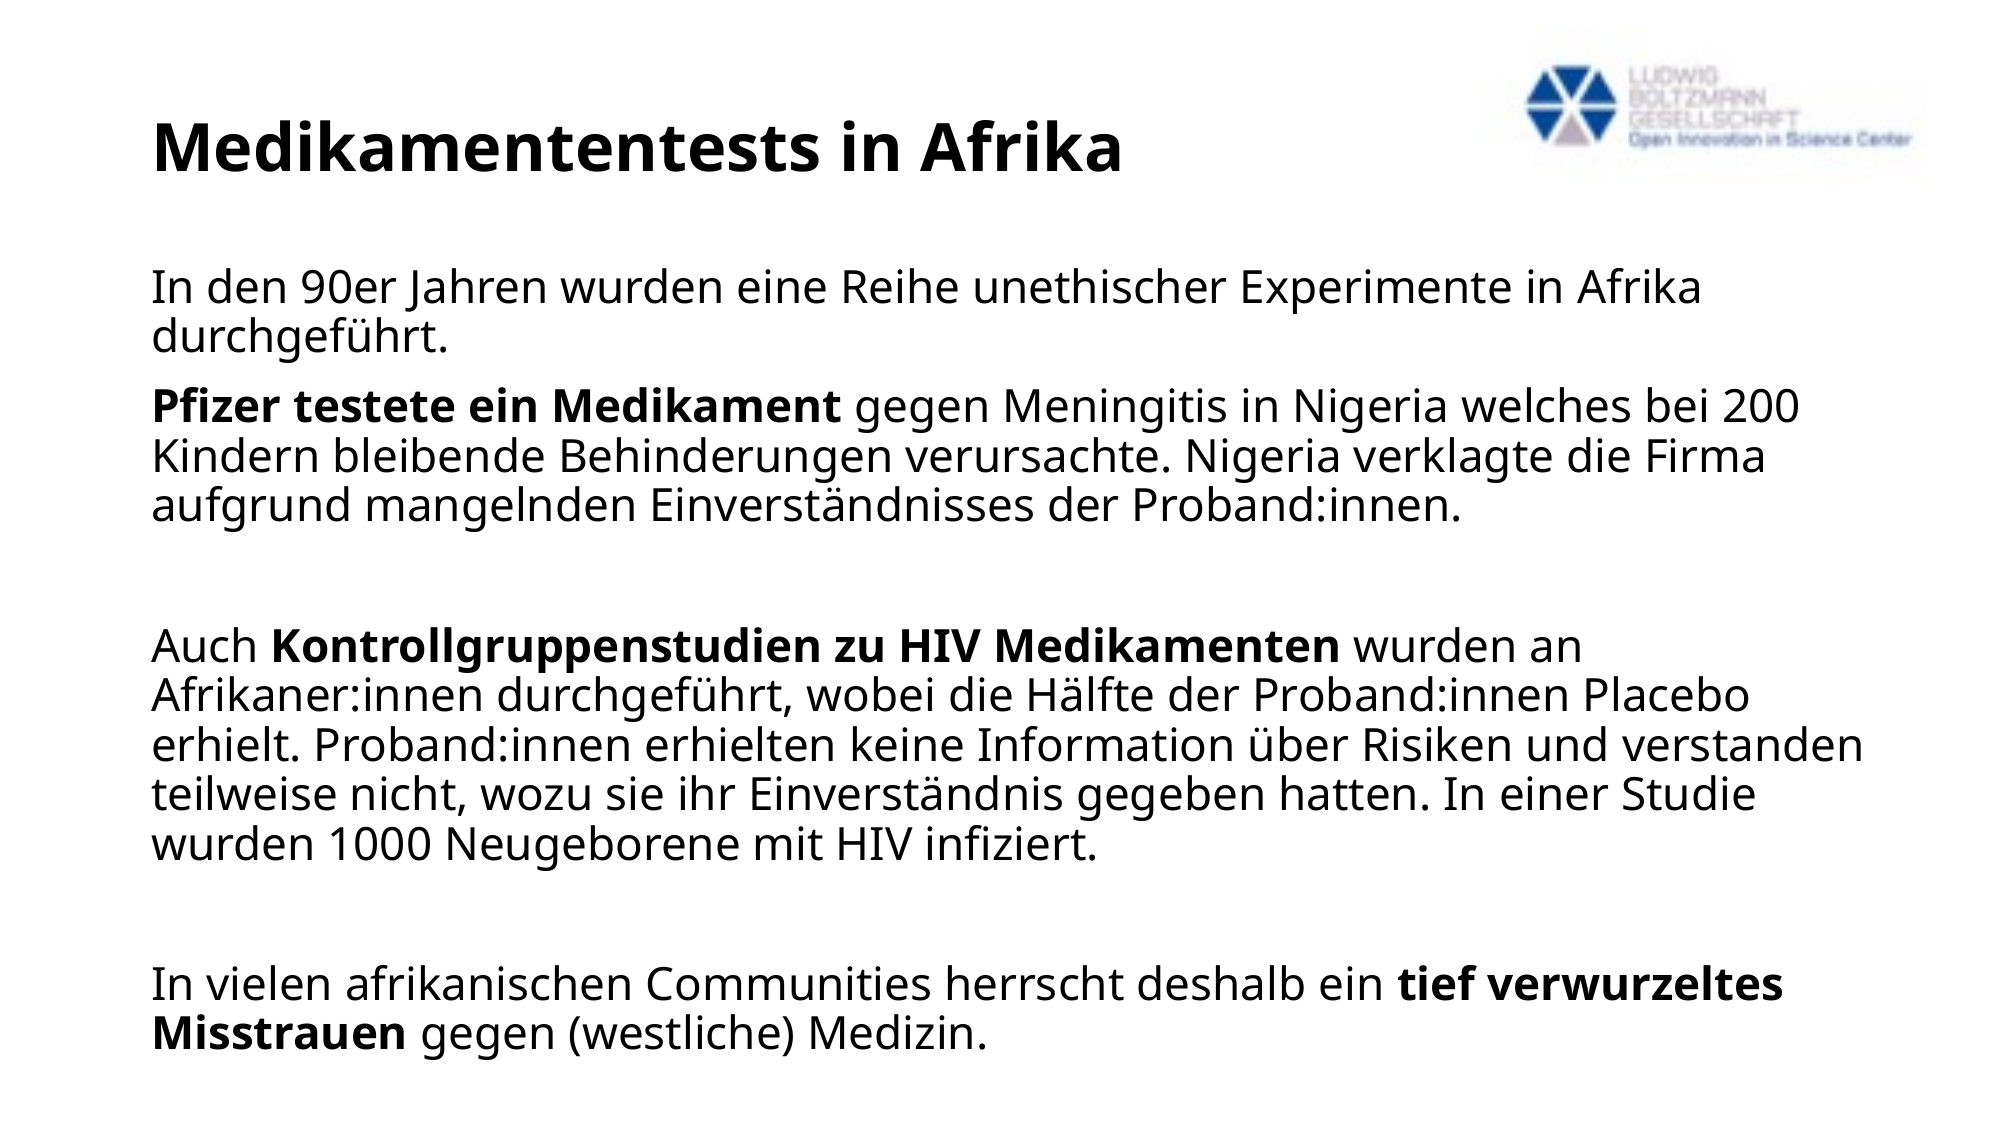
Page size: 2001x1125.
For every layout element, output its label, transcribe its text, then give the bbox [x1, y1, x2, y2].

subtitle In den 90er Jahren wurden eine Reihe unethischer Experimente in Afrika durchgeführt. Pfizer testete ein Medikament gegen Meningitis in Nigeria welches bei 200 Kindern bleibende Behinderungen verursachte. Nigeria verklagte die Firma aufgrund mangelnden Einverständnisses der Proband:innen. Auch Kontrollgruppenstudien zu HIV Medikamenten wurden an Afrikaner:innen durchgeführt, wobei die Hälfte der Proband:innen Placebo erhielt. Proband:innen erhielten keine Information über Risiken und verstanden teilweise nicht, wozu sie ihr Einverständnis gegeben hatten. In einer Studie wurden 1000 Neugeborene mit HIV infiziert. In vielen afrikanischen Communities herrscht deshalb ein tief verwurzeltes Misstrauen gegen (westliche) Medizin. [136, 256, 1892, 961]
picture [1480, 28, 1956, 183]
title Medikamententests in Afrika [136, 32, 1637, 194]
